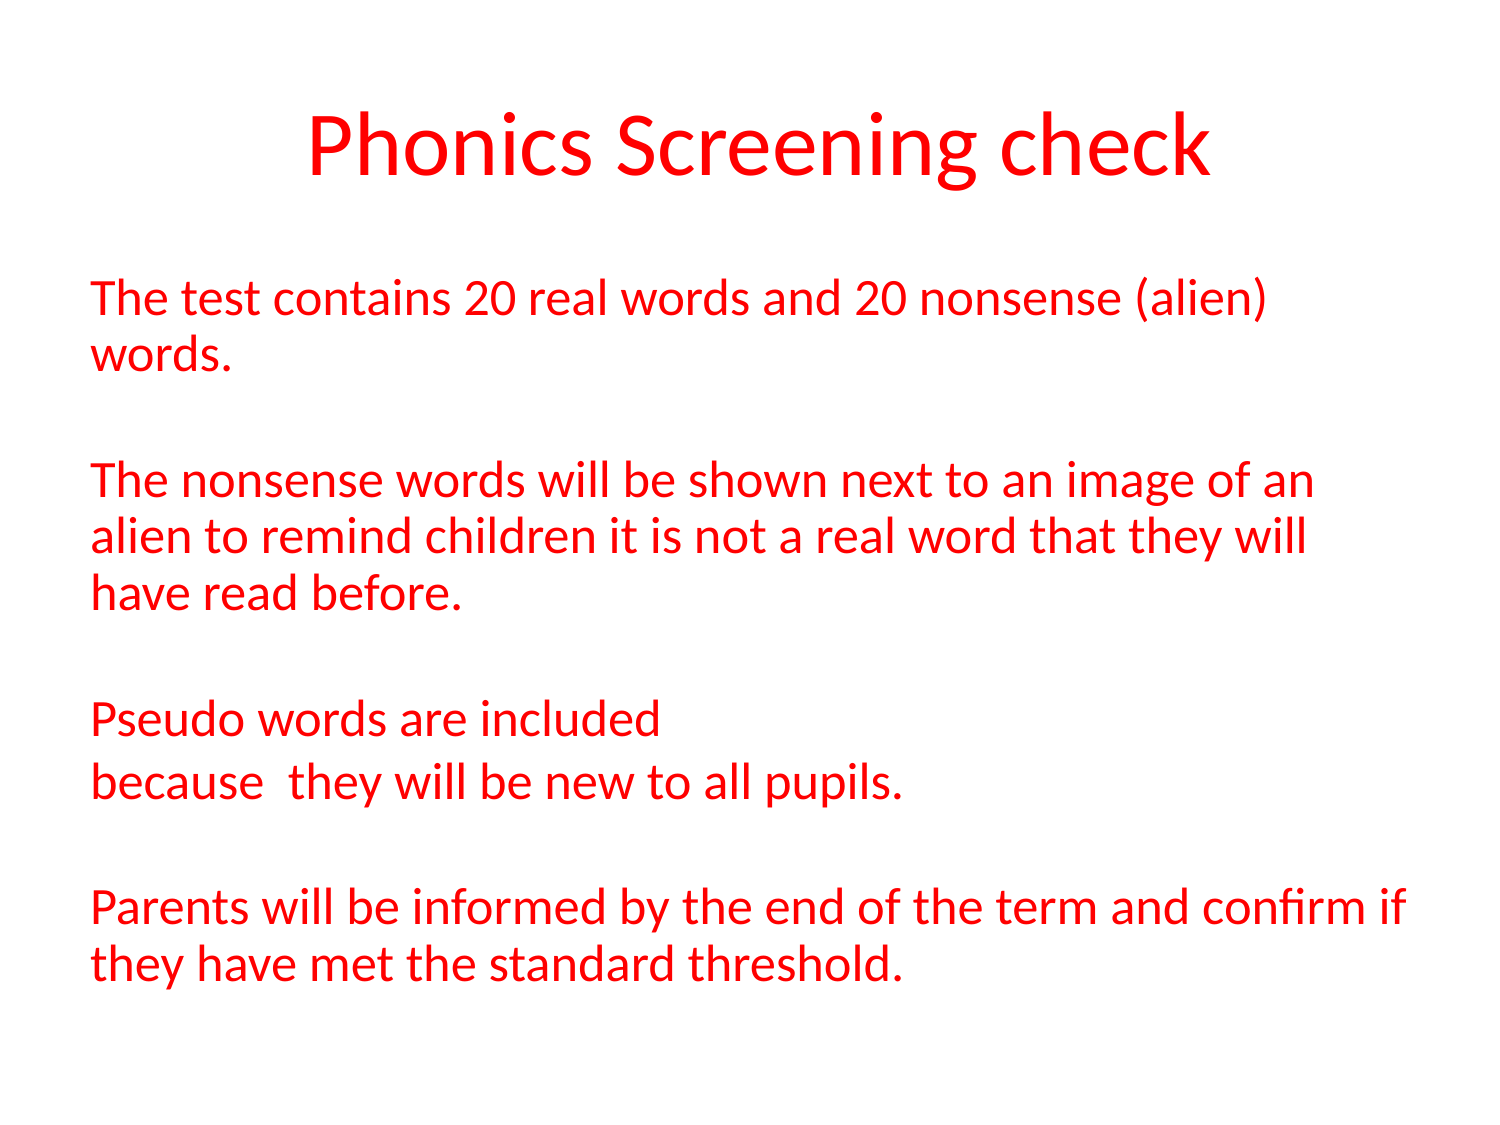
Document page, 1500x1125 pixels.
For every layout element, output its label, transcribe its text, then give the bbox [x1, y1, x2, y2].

title Phonics Screening check [75, 45, 1425, 233]
list The test contains 20 real words and 20 nonsense (alien) words. The nonsense words will be shown next to an image of an alien to remind children it is not a real word that they will have read before. Pseudo words are included because they will be new to all pupils. Parents will be informed by the end of the term and confirm if they have met the standard threshold. [75, 262, 1425, 1005]
